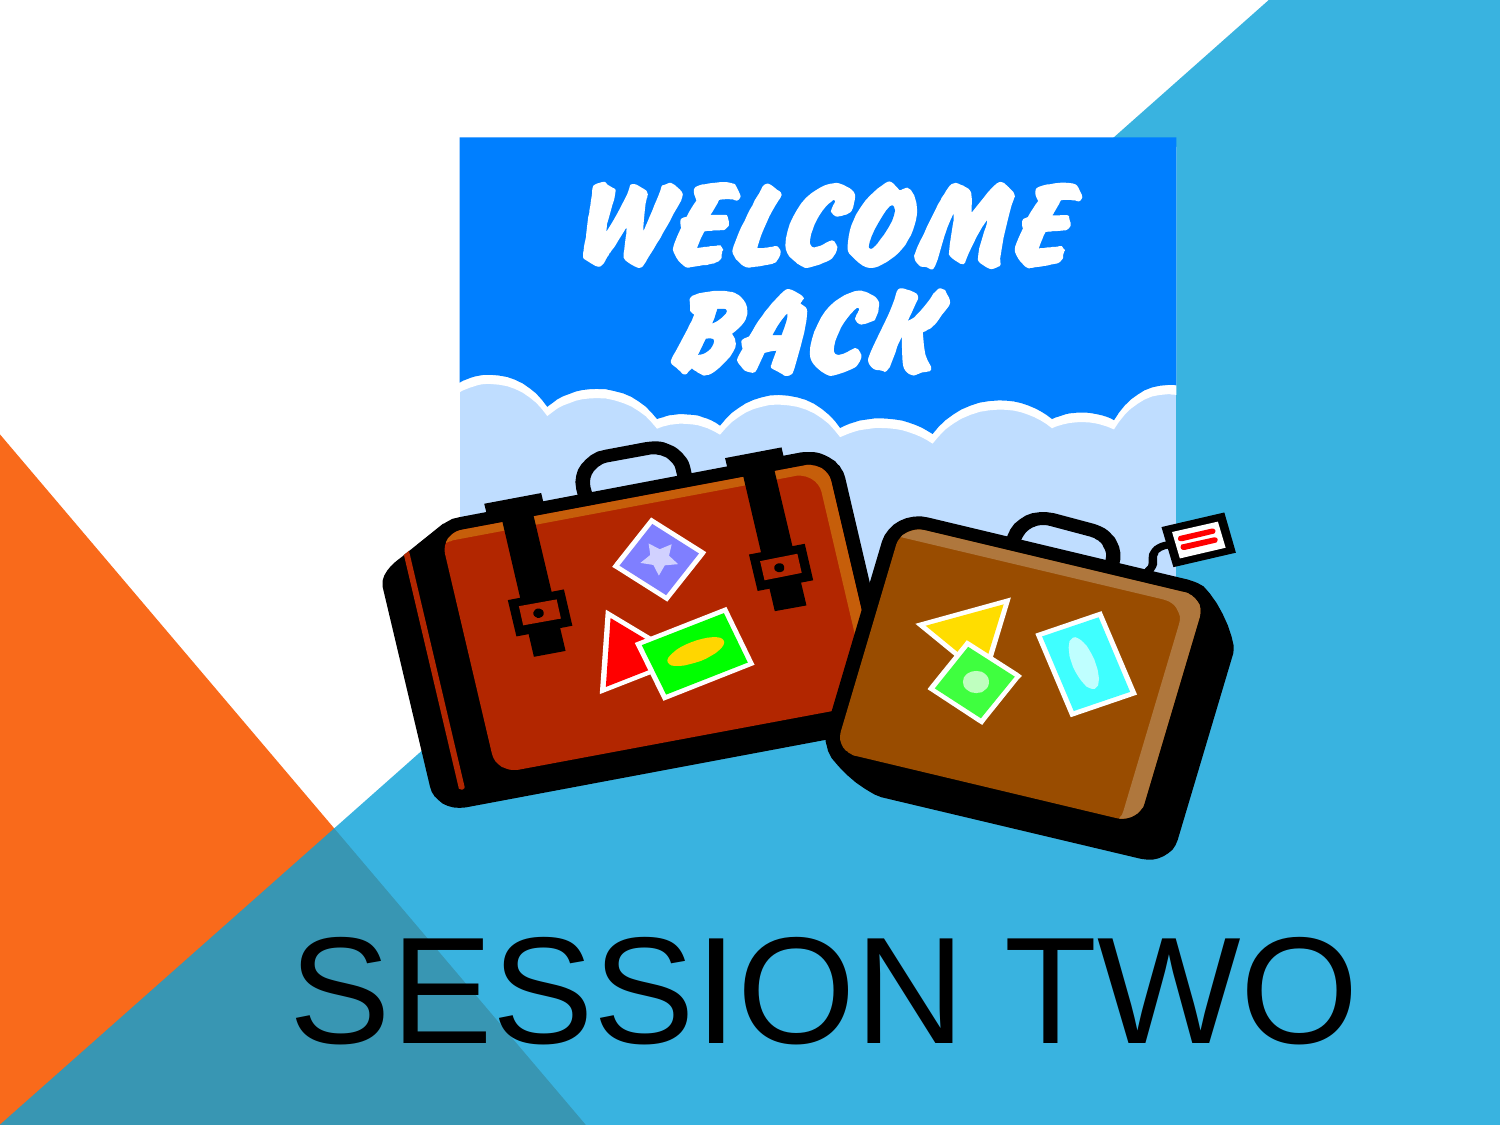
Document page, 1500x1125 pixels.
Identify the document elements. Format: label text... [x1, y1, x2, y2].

title Session TWO [187, 200, 1463, 1076]
picture [379, 137, 1238, 863]
